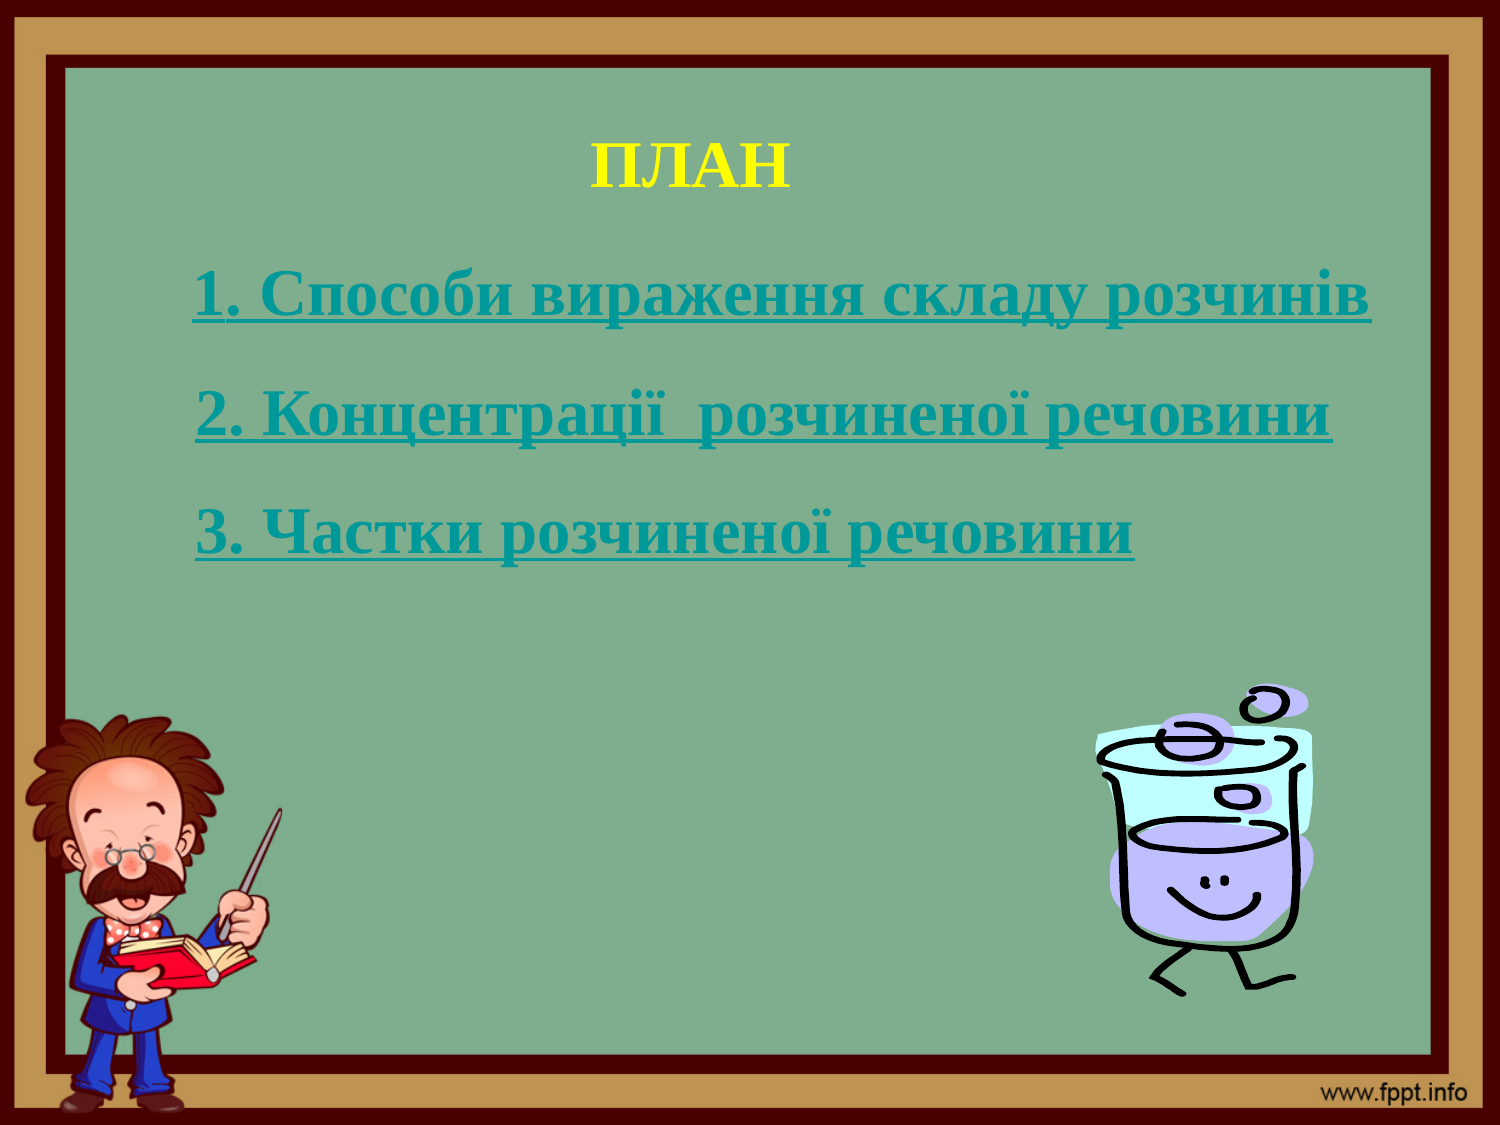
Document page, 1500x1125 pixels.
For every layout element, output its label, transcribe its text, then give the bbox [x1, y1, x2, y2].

text_box 2. Концентрації розчиненої речовини [180, 361, 1421, 457]
text_box ПЛАН [383, 113, 999, 209]
text_box 1. Способи вираження складу розчинів [177, 241, 1418, 337]
picture [0, 0, 1500, 1125]
text_box 3. Частки розчиненої речовини [180, 479, 1206, 575]
